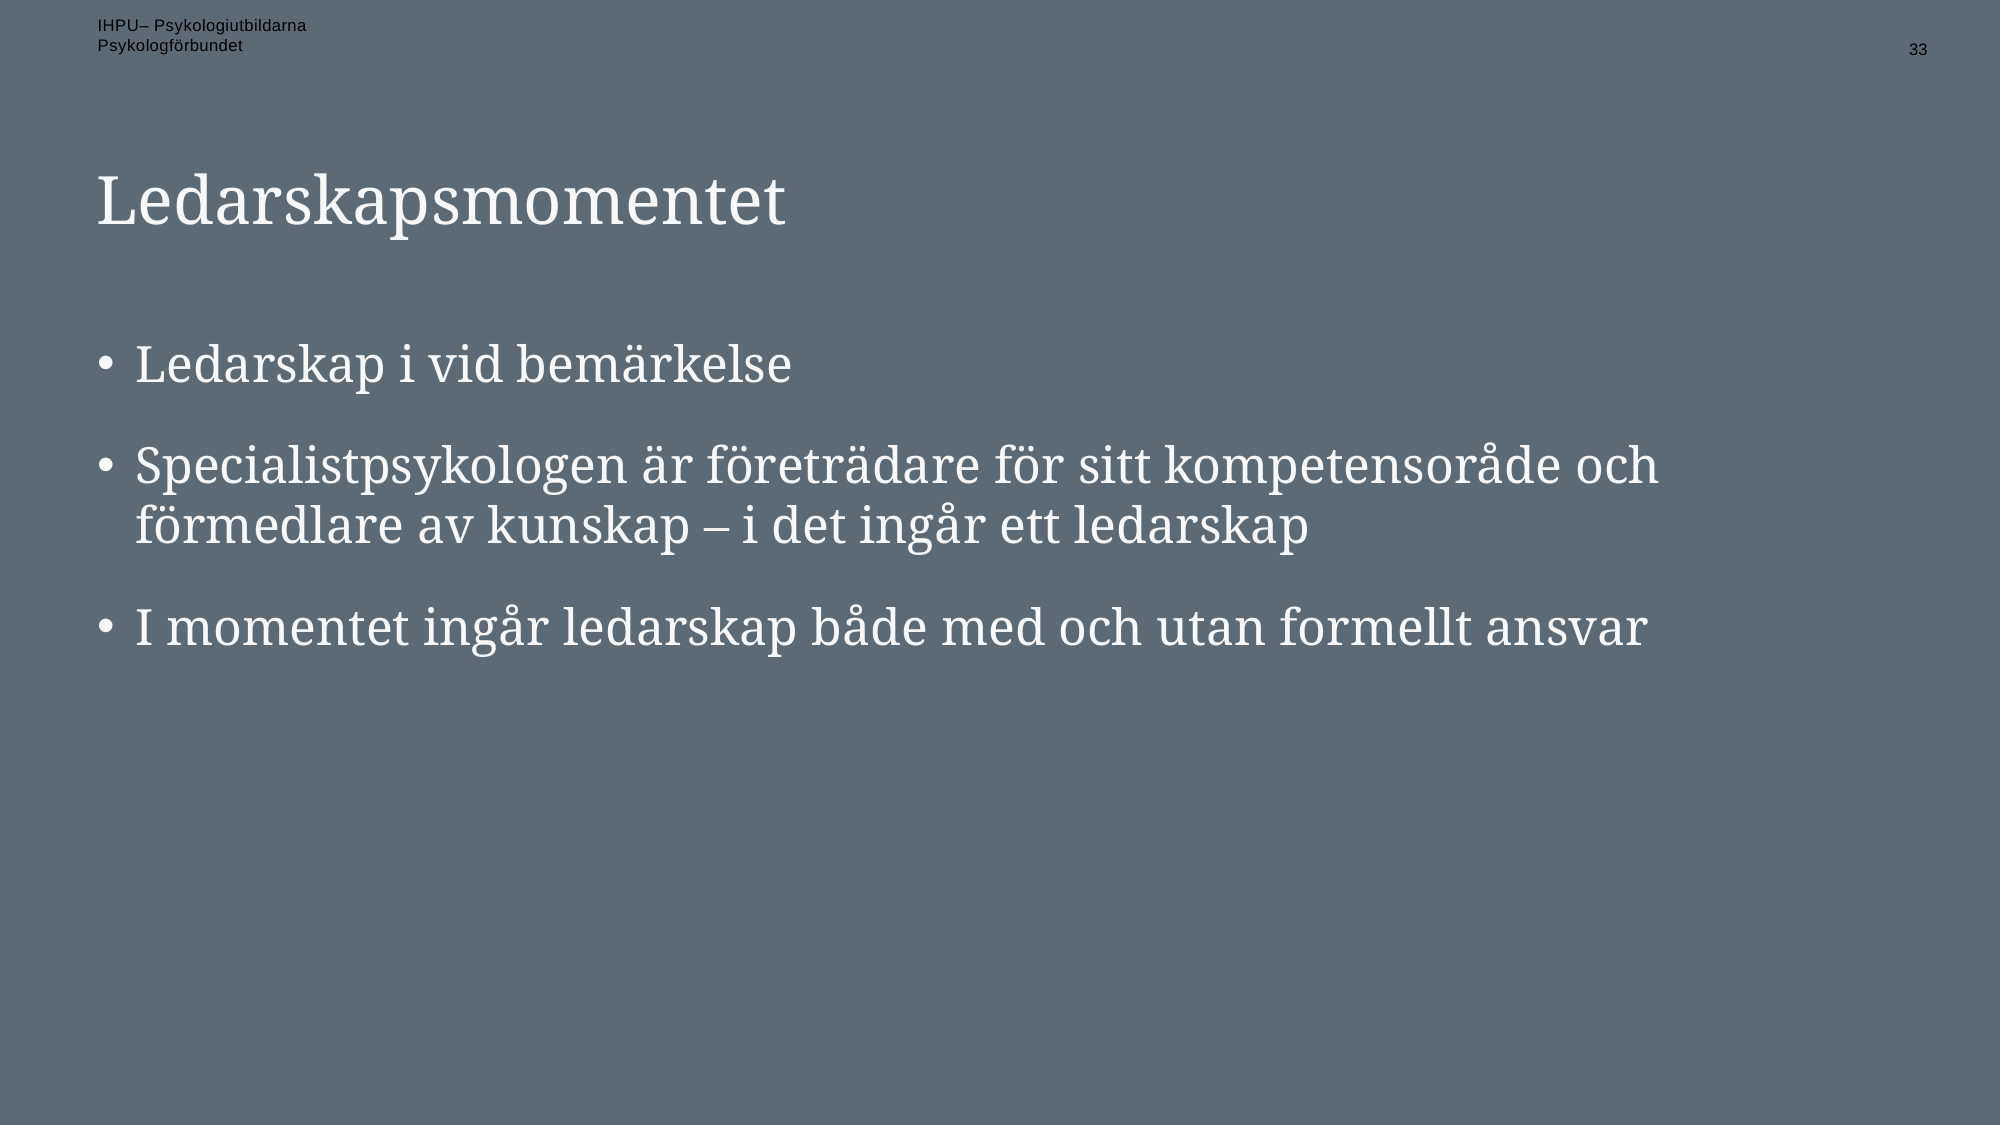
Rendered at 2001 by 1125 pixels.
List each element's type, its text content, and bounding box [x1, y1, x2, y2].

title Ledarskapsmomentet [96, 167, 1743, 292]
list Ledarskap i vid bemärkelse Specialistpsykologen är företrädare för sitt kompetensoråde och förmedlare av kunskap – i det ingår ett ledarskap I momentet ingår ledarskap både med och utan formellt ansvar [97, 332, 1844, 964]
slide_number 33 [1888, 30, 1928, 59]
